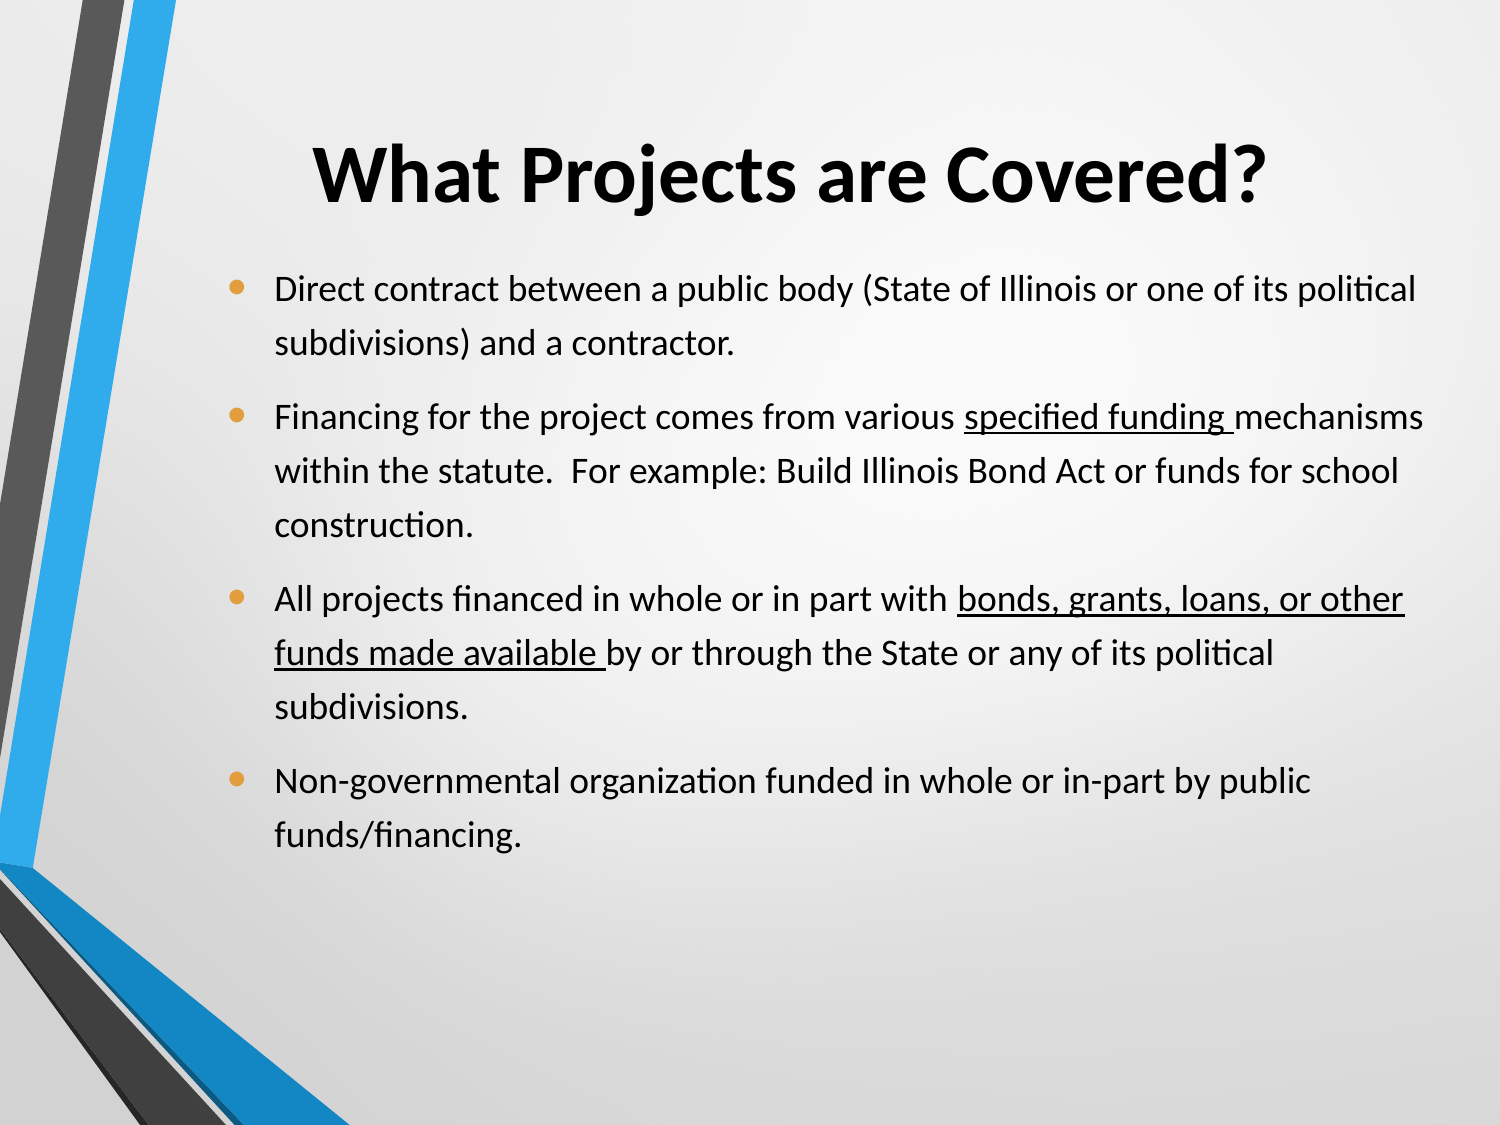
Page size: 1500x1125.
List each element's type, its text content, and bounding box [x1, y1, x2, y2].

title What Projects are Covered? [187, 37, 1452, 300]
list Direct contract between a public body (State of Illinois or one of its political subdivisions) and a contractor. Financing for the project comes from various specified funding mechanisms within the statute. For example: Build Illinois Bond Act or funds for school construction. All projects financed in whole or in part with bonds, grants, loans, or other funds made available by or through the State or any of its political subdivisions. Non-governmental organization funded in whole or in-part by public funds/financing. [212, 262, 1477, 922]
